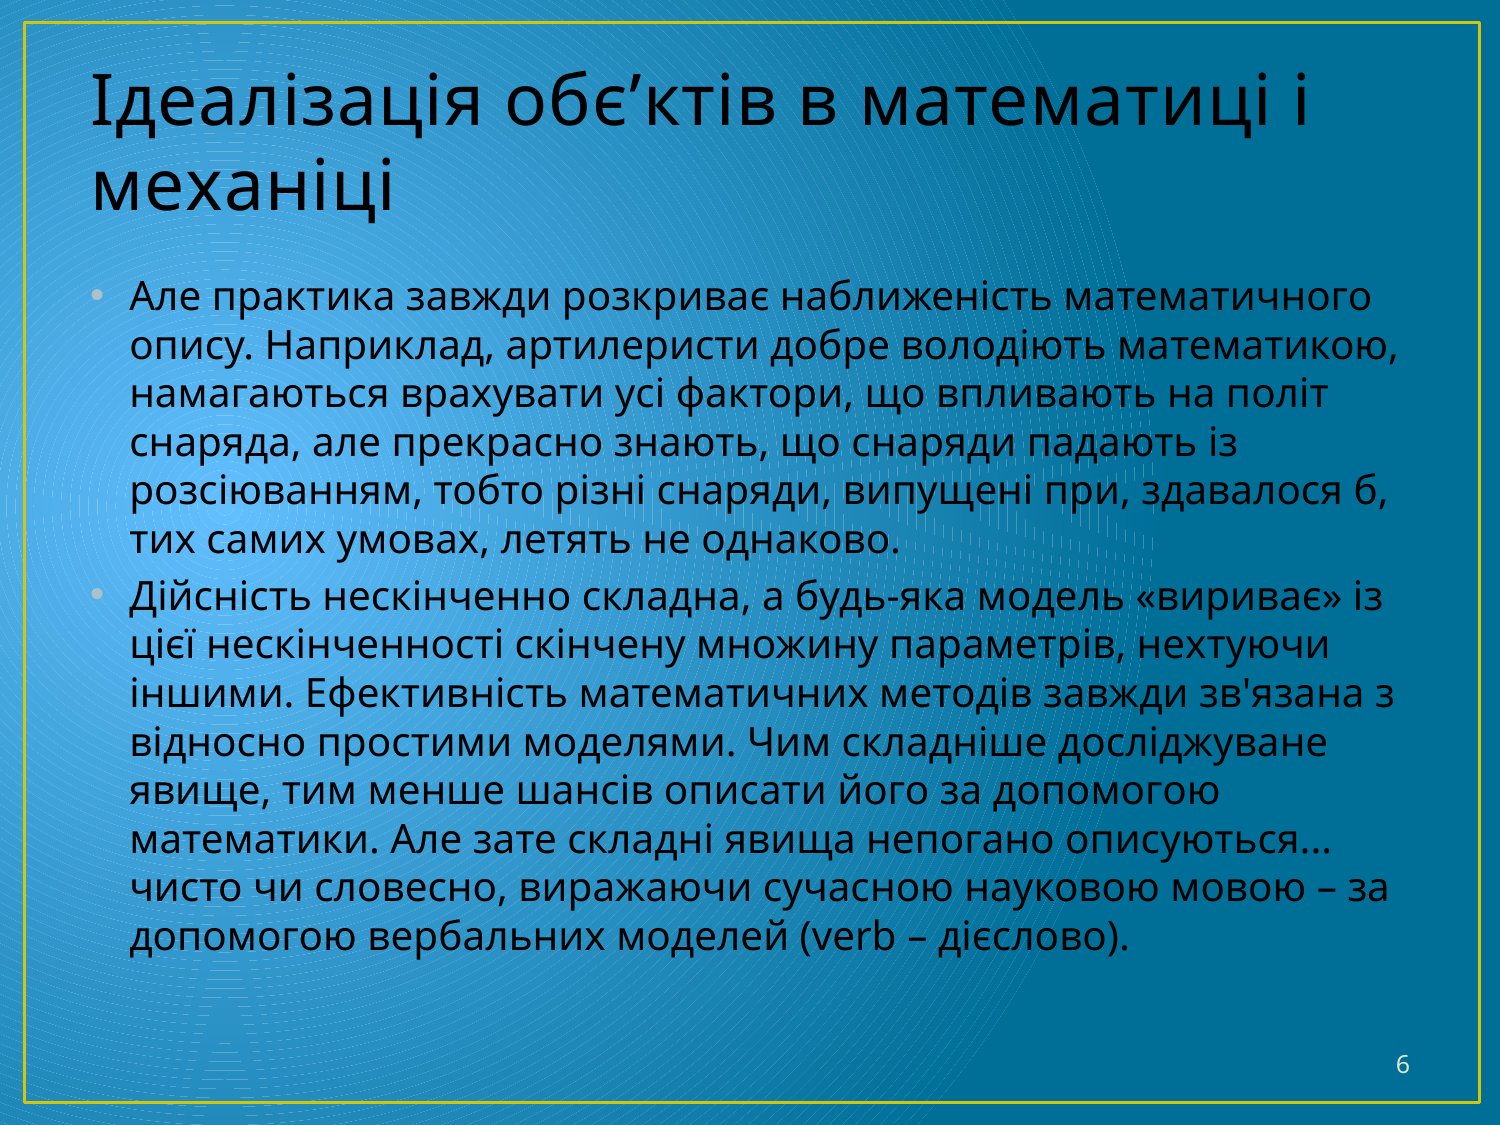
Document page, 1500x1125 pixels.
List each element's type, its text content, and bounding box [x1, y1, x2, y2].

slide_number 6 [1074, 1035, 1425, 1096]
list Але практика завжди розкриває наближеність математичного опису. Наприклад, артилеристи добре володіють математикою, намагаються врахувати усі фактори, що впливають на політ снаряда, але прекрасно знають, що снаряди падають із розсіюванням, тобто різні снаряди, випущені при, здавалося б, тих самих умовах, летять не однаково. Дійсність нескінченно складна, а будь-яка модель «вириває» із цієї нескінченності скінчену множину параметрів, нехтуючи іншими. Ефективність математичних методів завжди зв'язана з відносно простими моделями. Чим складніше досліджуване явище, тим менше шансів описати його за допомогою математики. Але зате складні явища непогано описуються... чисто чи словесно, виражаючи сучасною науковою мовою – за допомогою вербальних моделей (verb – дієслово). [75, 262, 1425, 1005]
title Ідеалізація обє’ктів в математиці і механіці [75, 45, 1425, 233]
